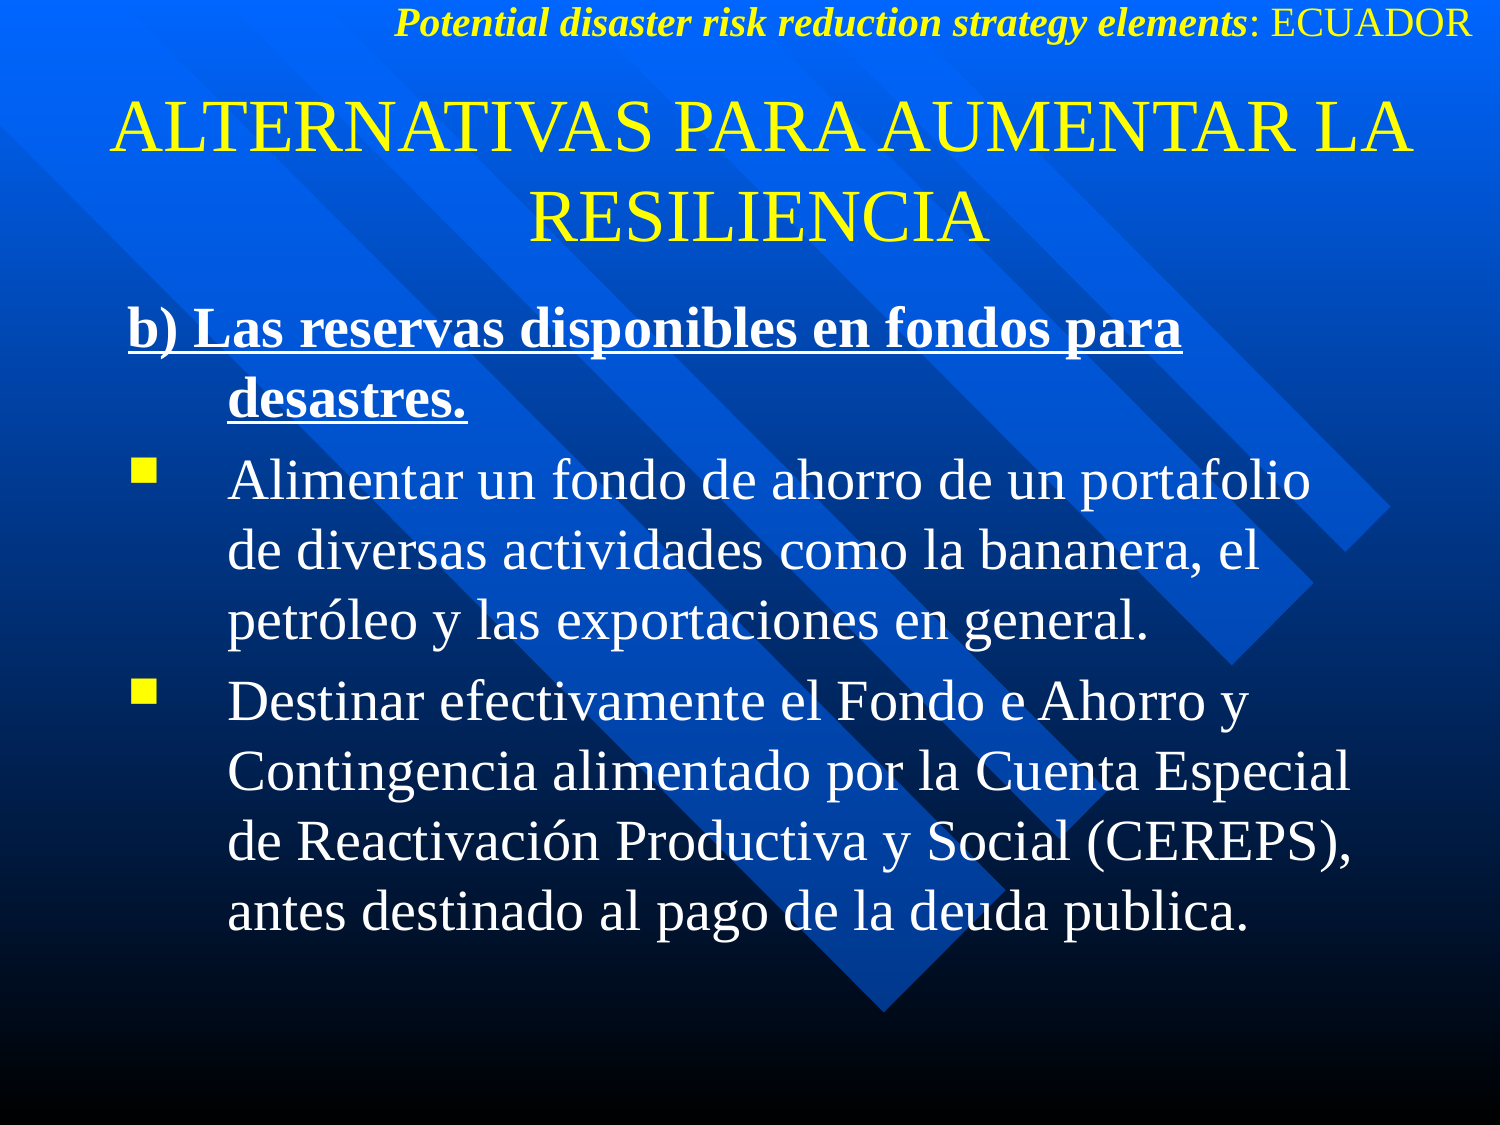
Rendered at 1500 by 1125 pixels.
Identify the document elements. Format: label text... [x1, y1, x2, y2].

title ALTERNATIVAS PARA AUMENTAR LA RESILIENCIA [40, 101, 1480, 232]
text_box Potential disaster risk reduction strategy elements: ECUADOR [5, 0, 1488, 43]
list b) Las reservas disponibles en fondos para desastres. Alimentar un fondo de ahorro de un portafolio de diversas actividades como la bananera, el petróleo y las exportaciones en general. Destinar efectivamente el Fondo e Ahorro y Contingencia alimentado por la Cuenta Especial de Reactivación Productiva y Social (CEREPS), antes destinado al pago de la deuda publica. [111, 281, 1388, 1013]
